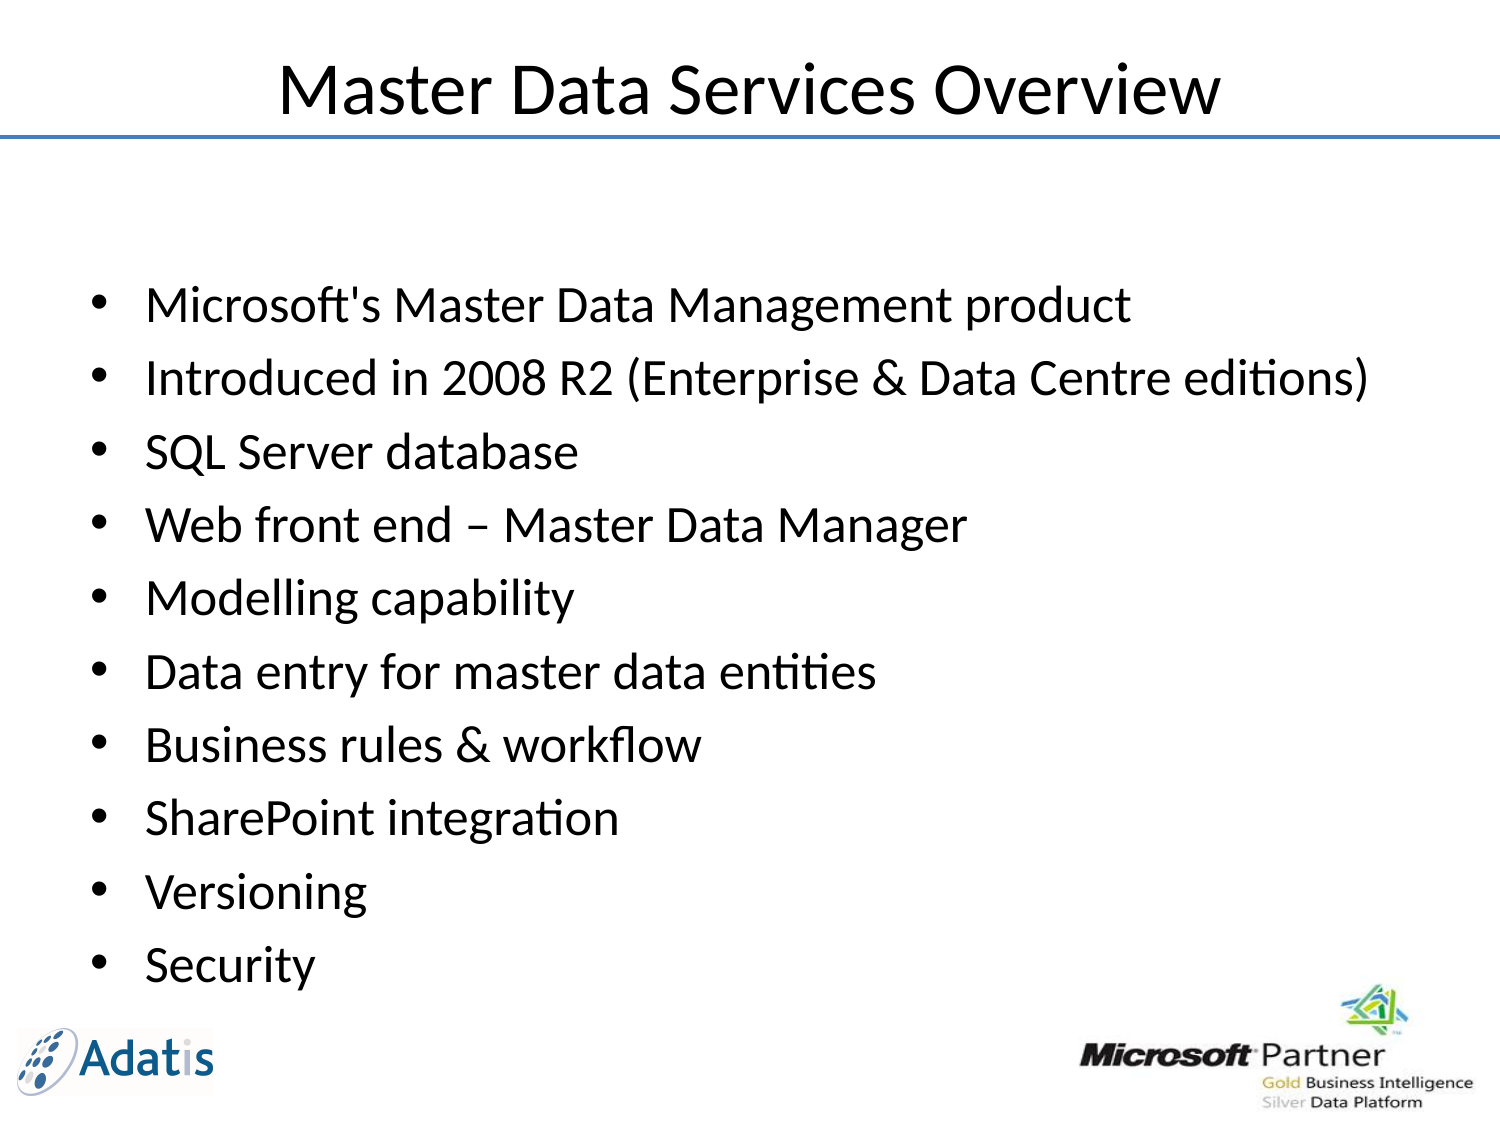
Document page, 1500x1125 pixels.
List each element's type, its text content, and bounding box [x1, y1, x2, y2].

list Microsoft's Master Data Management product Introduced in 2008 R2 (Enterprise & Data Centre editions) SQL Server database Web front end – Master Data Manager Modelling capability Data entry for master data entities Business rules & workflow SharePoint integration Versioning Security [75, 262, 1425, 1005]
picture [17, 1028, 213, 1096]
picture [1068, 975, 1483, 1118]
title Master Data Services Overview [75, 30, 1425, 138]
